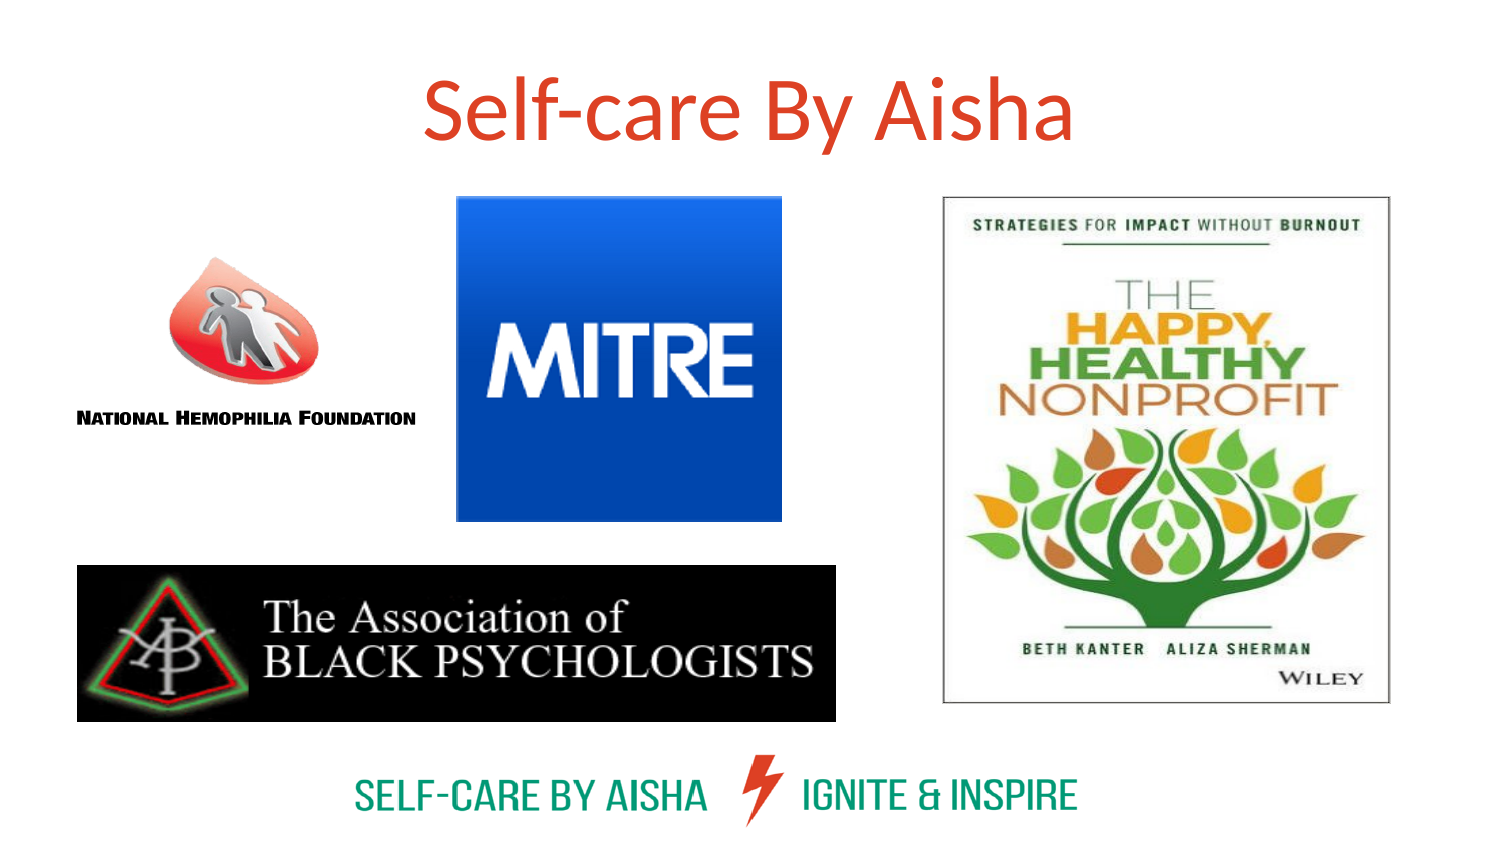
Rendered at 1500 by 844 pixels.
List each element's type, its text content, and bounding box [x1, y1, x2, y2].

title Self-care By Aisha [75, 33, 1425, 175]
picture [340, 753, 1106, 830]
picture [76, 565, 836, 722]
picture [30, 196, 782, 523]
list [551, 196, 1500, 705]
